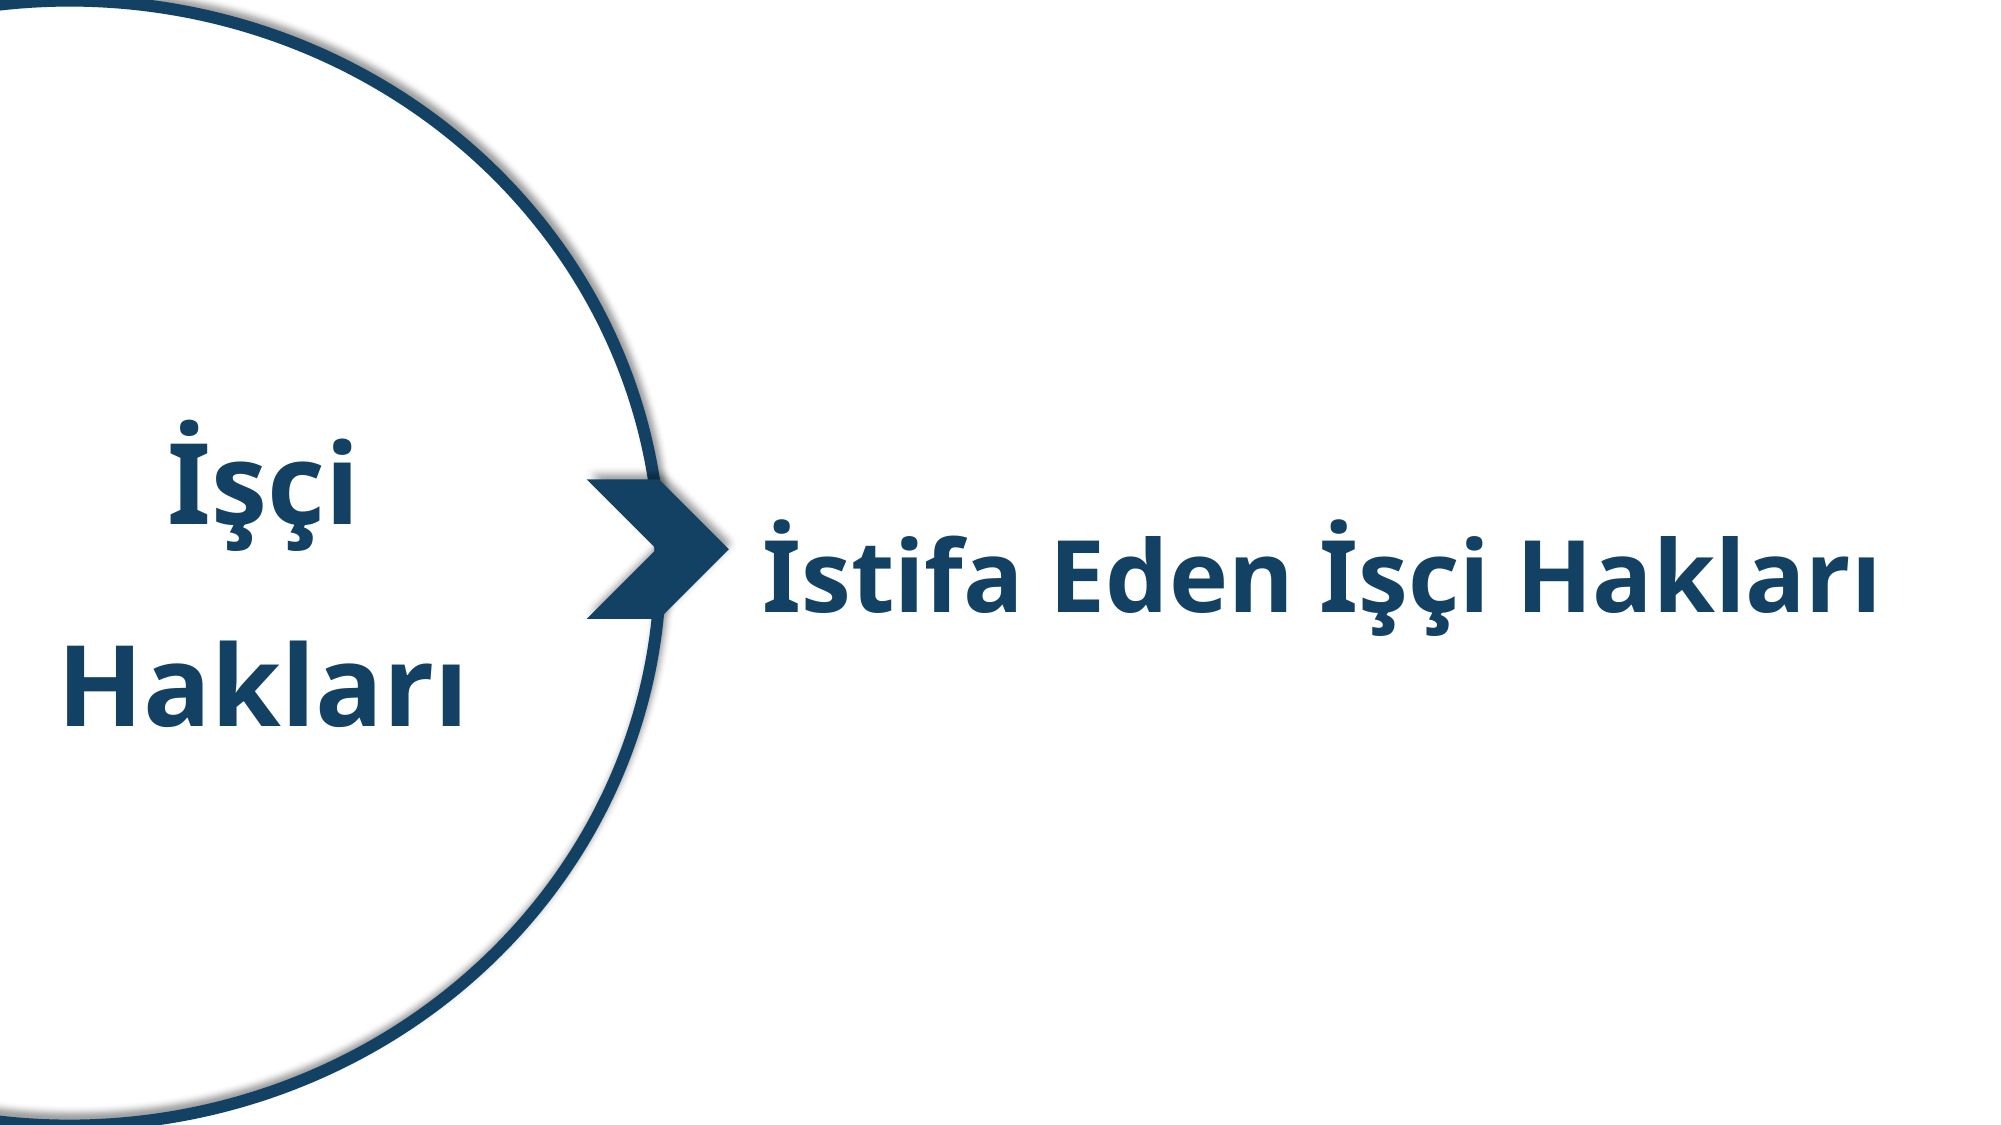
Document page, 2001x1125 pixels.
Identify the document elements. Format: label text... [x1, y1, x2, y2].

text_box İşçi Hakları [0, 337, 530, 757]
text_box İstifa Eden İşçi Hakları [747, 445, 2000, 641]
text_box [0, 0, 659, 1125]
text_box [584, 478, 731, 620]
